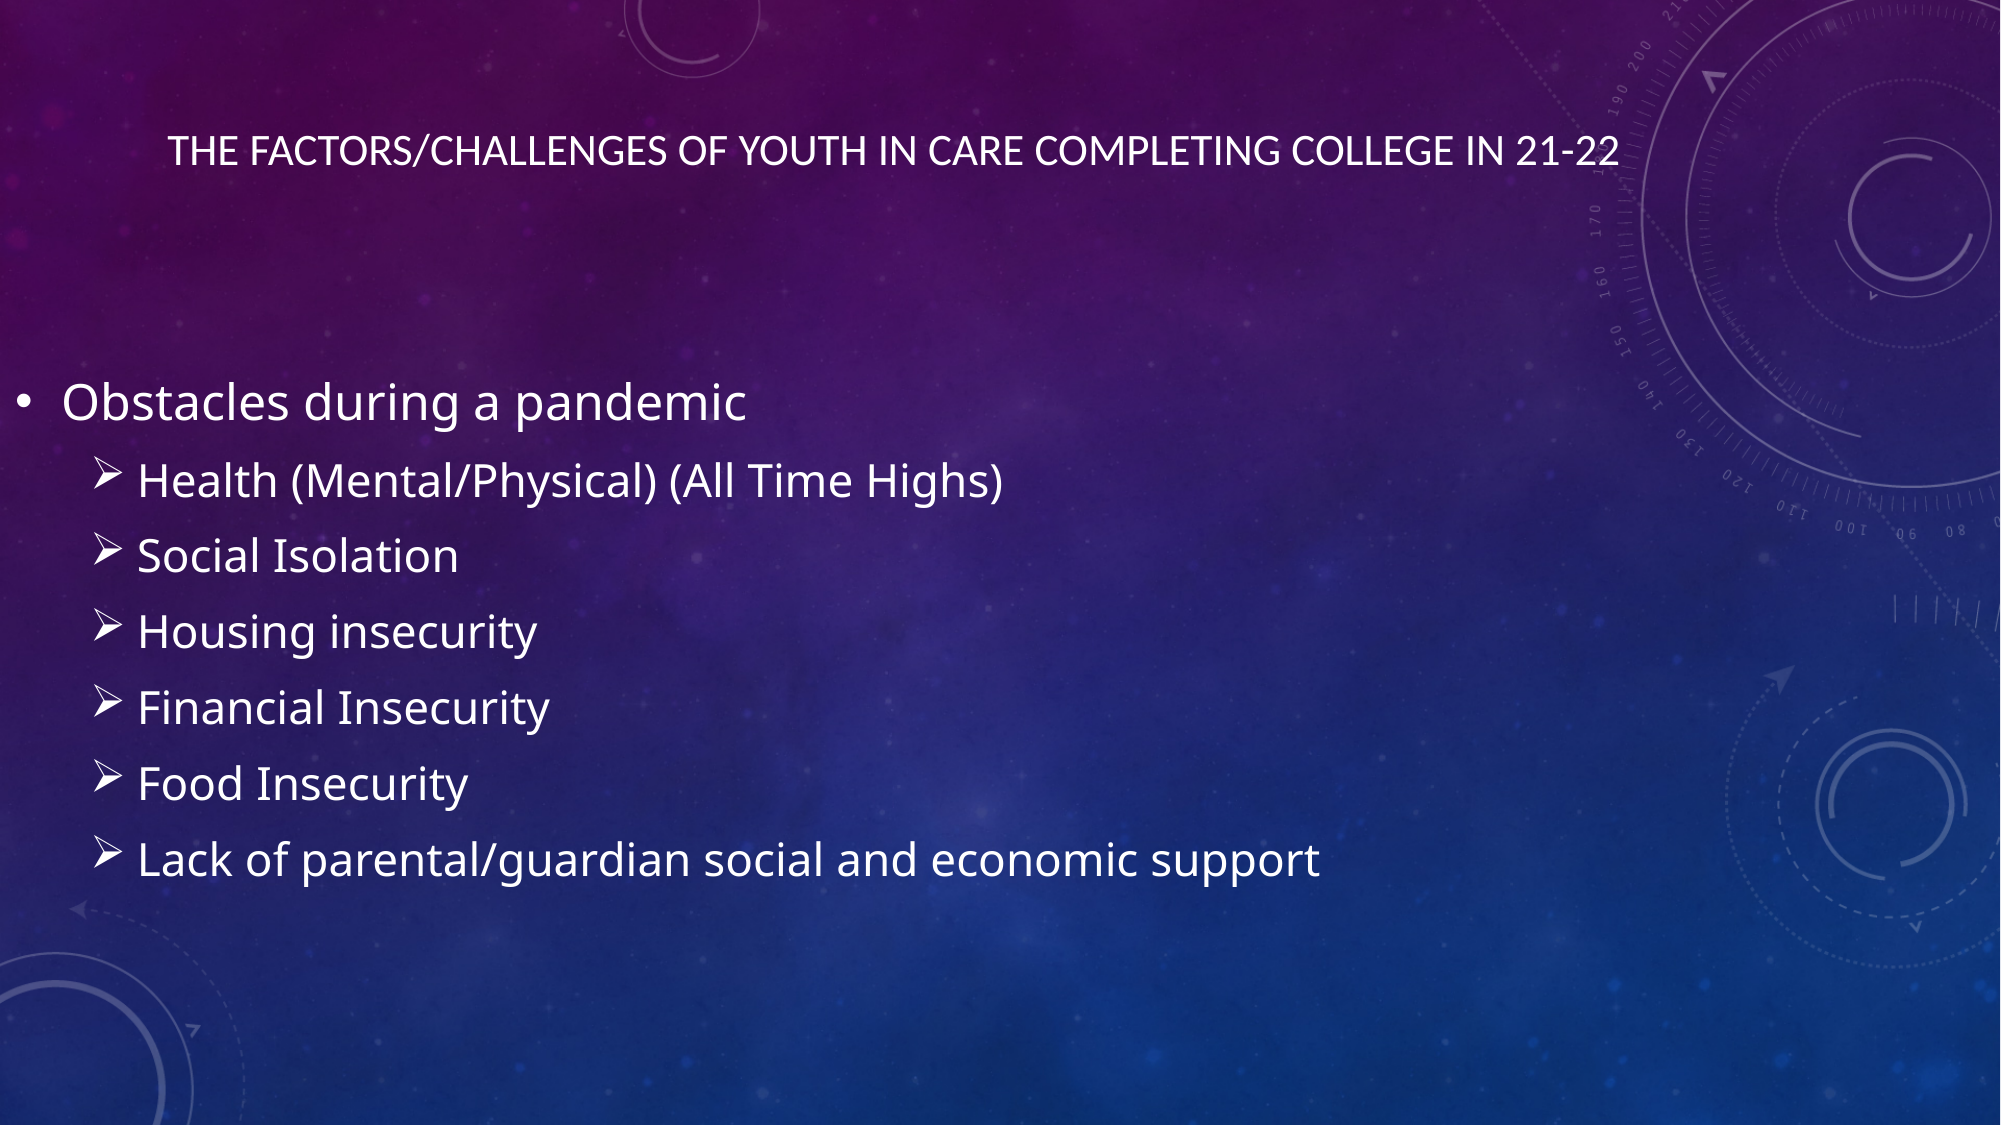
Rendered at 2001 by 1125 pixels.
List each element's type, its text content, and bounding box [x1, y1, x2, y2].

list Obstacles during a pandemic Health (Mental/Physical) (All Time Highs) Social Isolation Housing insecurity Financial Insecurity Food Insecurity Lack of parental/guardian social and economic support [0, 282, 1931, 1005]
title The Factors/Challenges Of YouTH IN Care Completing College in 21-22 [137, 90, 1652, 205]
picture [0, 0, 2001, 1125]
